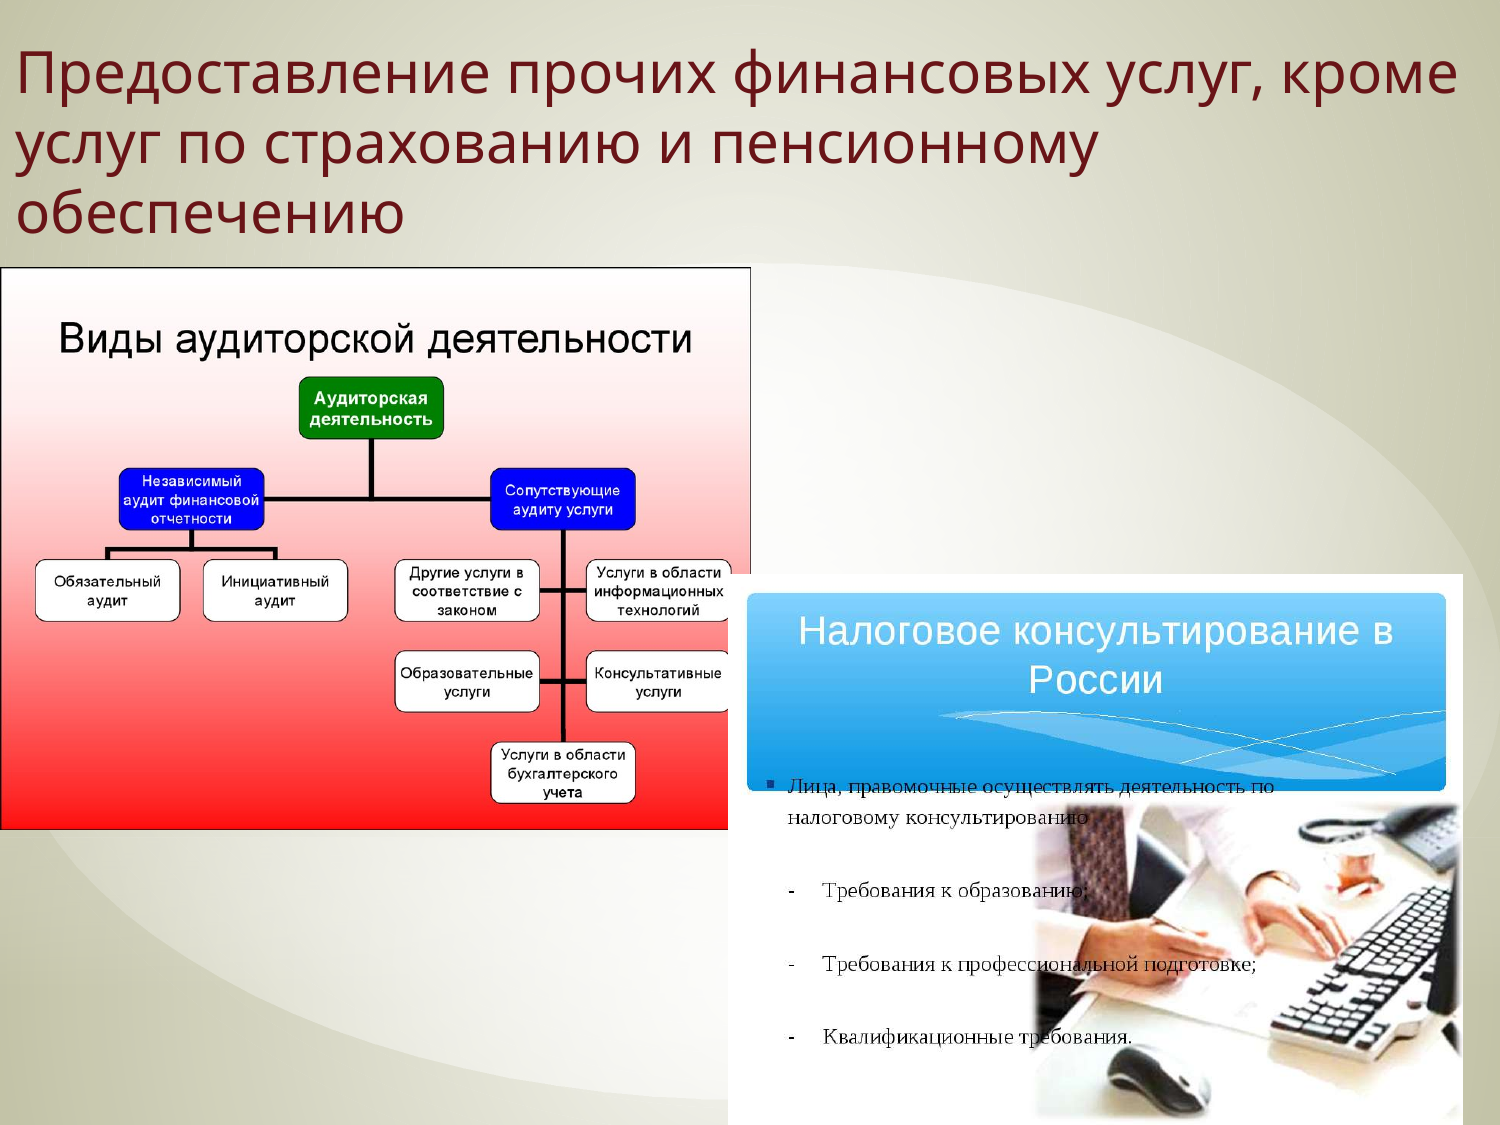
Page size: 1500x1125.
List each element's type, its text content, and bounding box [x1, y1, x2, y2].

text_box Предоставление прочих финансовых услуг, кроме услуг по страхованию и пенсионному обеспечению [0, 27, 1500, 253]
picture [0, 266, 1463, 1125]
